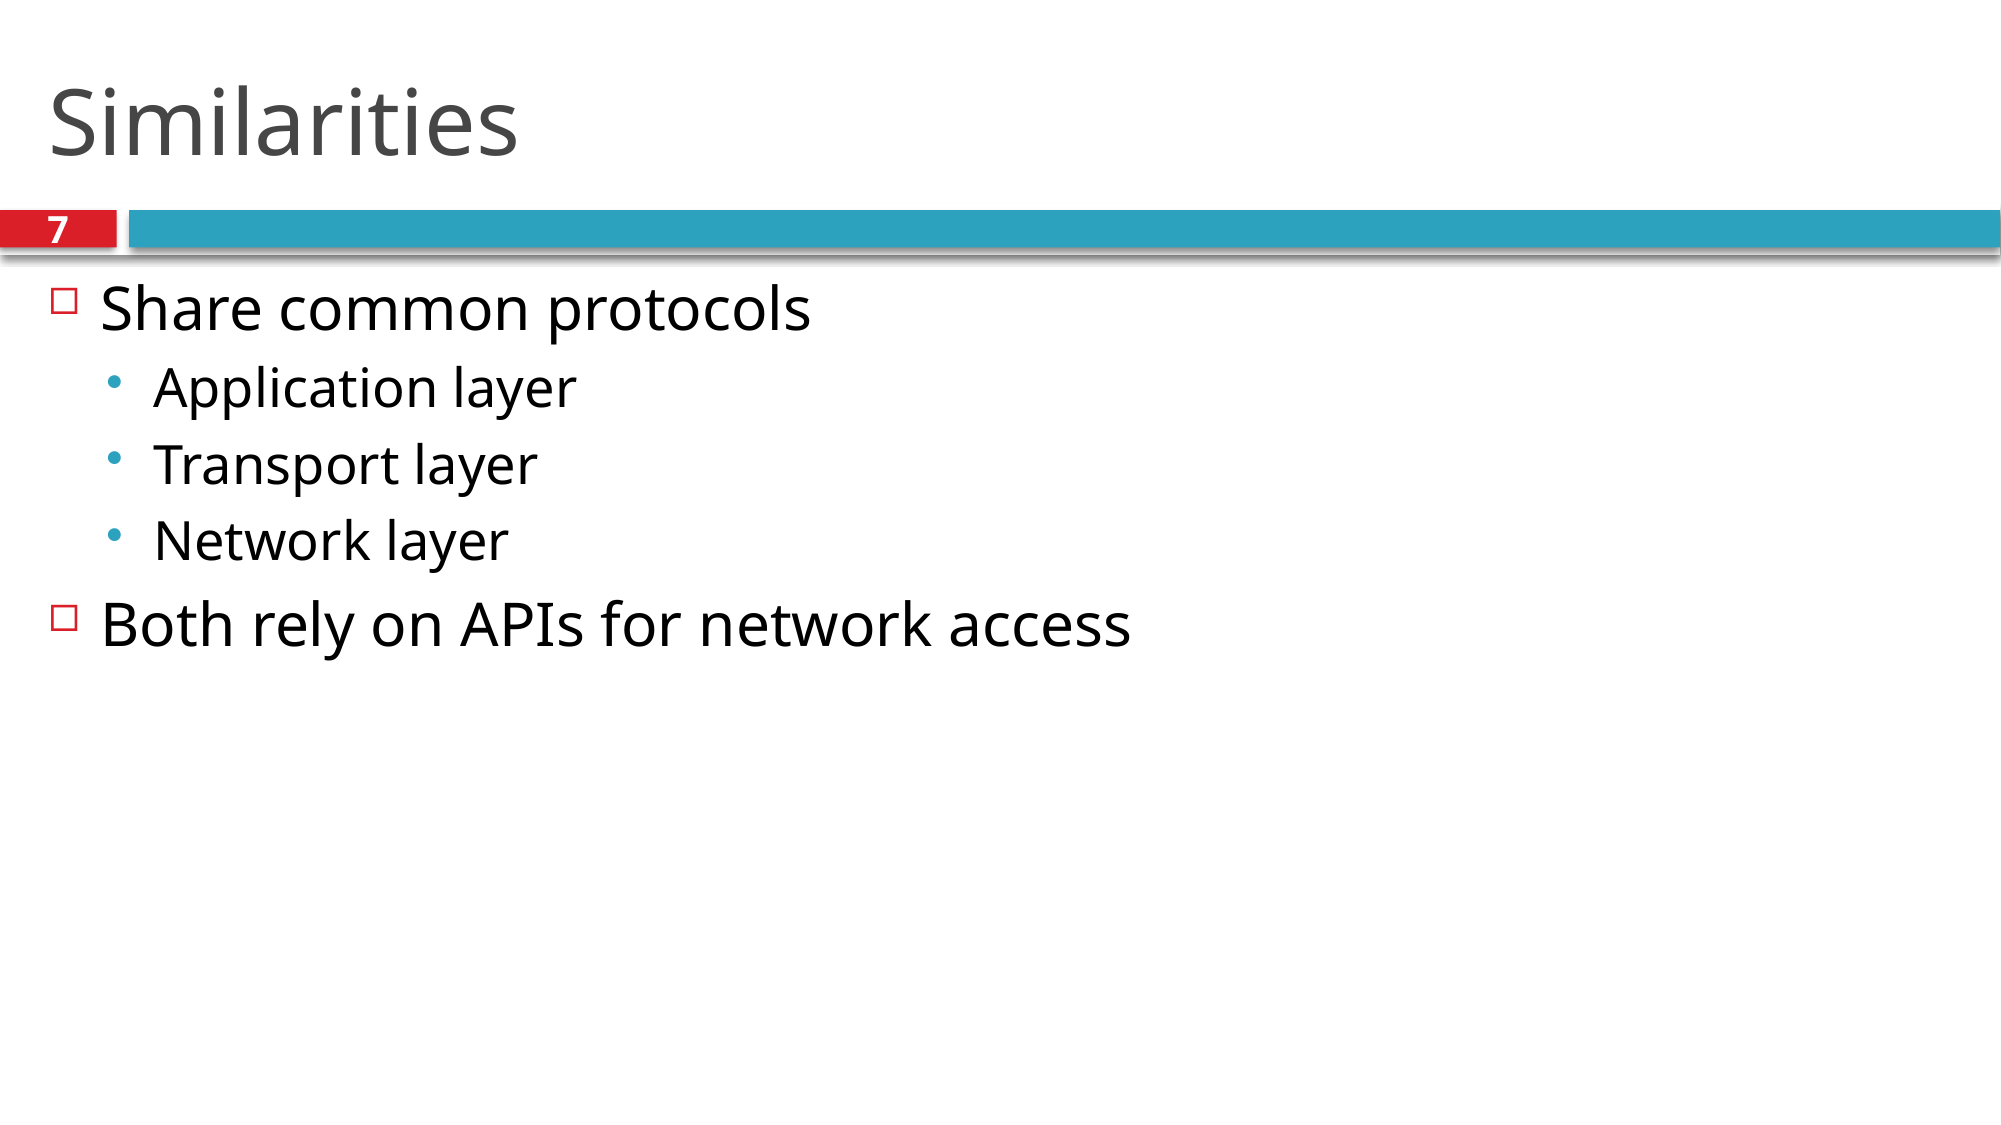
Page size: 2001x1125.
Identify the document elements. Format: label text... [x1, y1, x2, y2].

list Share common protocols Application layer Transport layer Network layer Both rely on APIs for network access [33, 262, 1967, 1100]
title Similarities [33, 37, 1967, 200]
slide_number 7 [0, 206, 117, 257]
